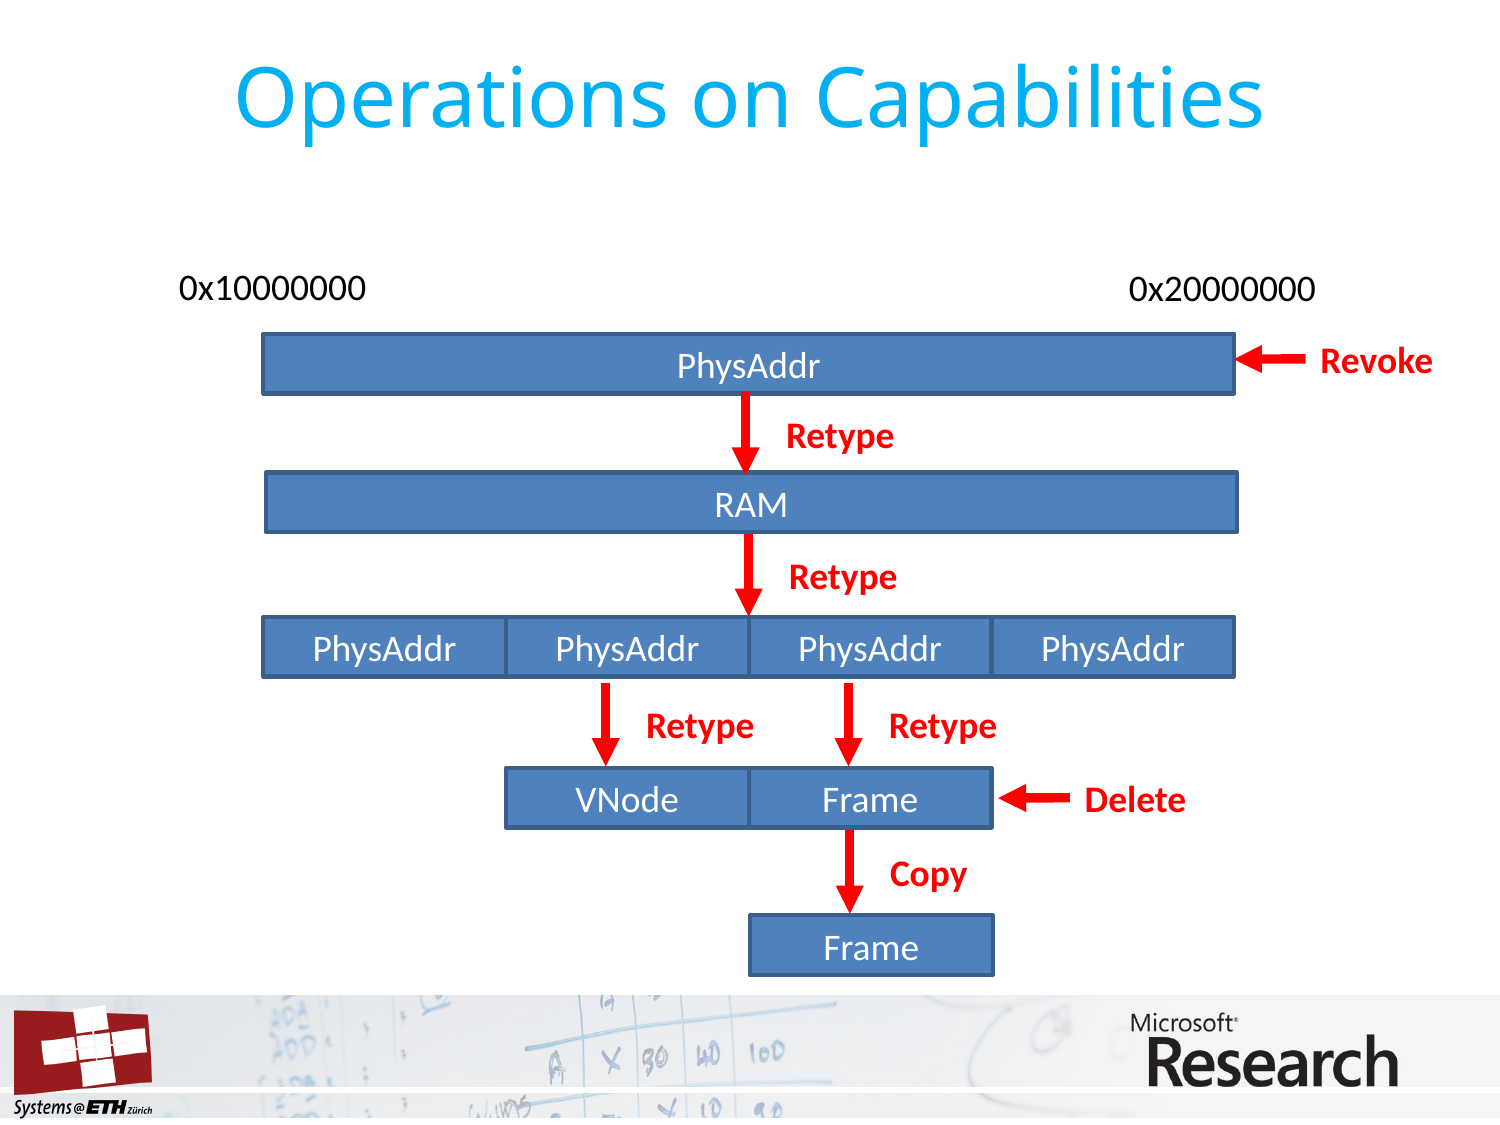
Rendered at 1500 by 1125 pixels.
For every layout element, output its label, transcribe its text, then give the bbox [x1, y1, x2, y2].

text_box Copy [875, 841, 983, 902]
text_box 0x20000000 [1114, 256, 1332, 317]
text_box Frame [748, 913, 995, 977]
text_box Revoke [1305, 328, 1449, 389]
text_box Retype [631, 694, 770, 754]
text_box PhysAddr [504, 615, 747, 679]
text_box PhysAddr [747, 615, 989, 679]
title Operations on Capabilities [0, 0, 1500, 188]
text_box Retype [774, 544, 913, 605]
text_box 0x10000000 [164, 255, 382, 315]
text_box Delete [1069, 767, 1202, 828]
text_box RAM [264, 470, 1239, 534]
text_box Frame [751, 766, 994, 830]
picture [0, 995, 1500, 1119]
text_box PhysAddr [261, 332, 1236, 396]
text_box Retype [771, 403, 910, 464]
text_box VNode [504, 766, 751, 830]
text_box Retype [874, 694, 1013, 754]
text_box PhysAddr [261, 615, 504, 679]
text_box PhysAddr [989, 615, 1236, 679]
